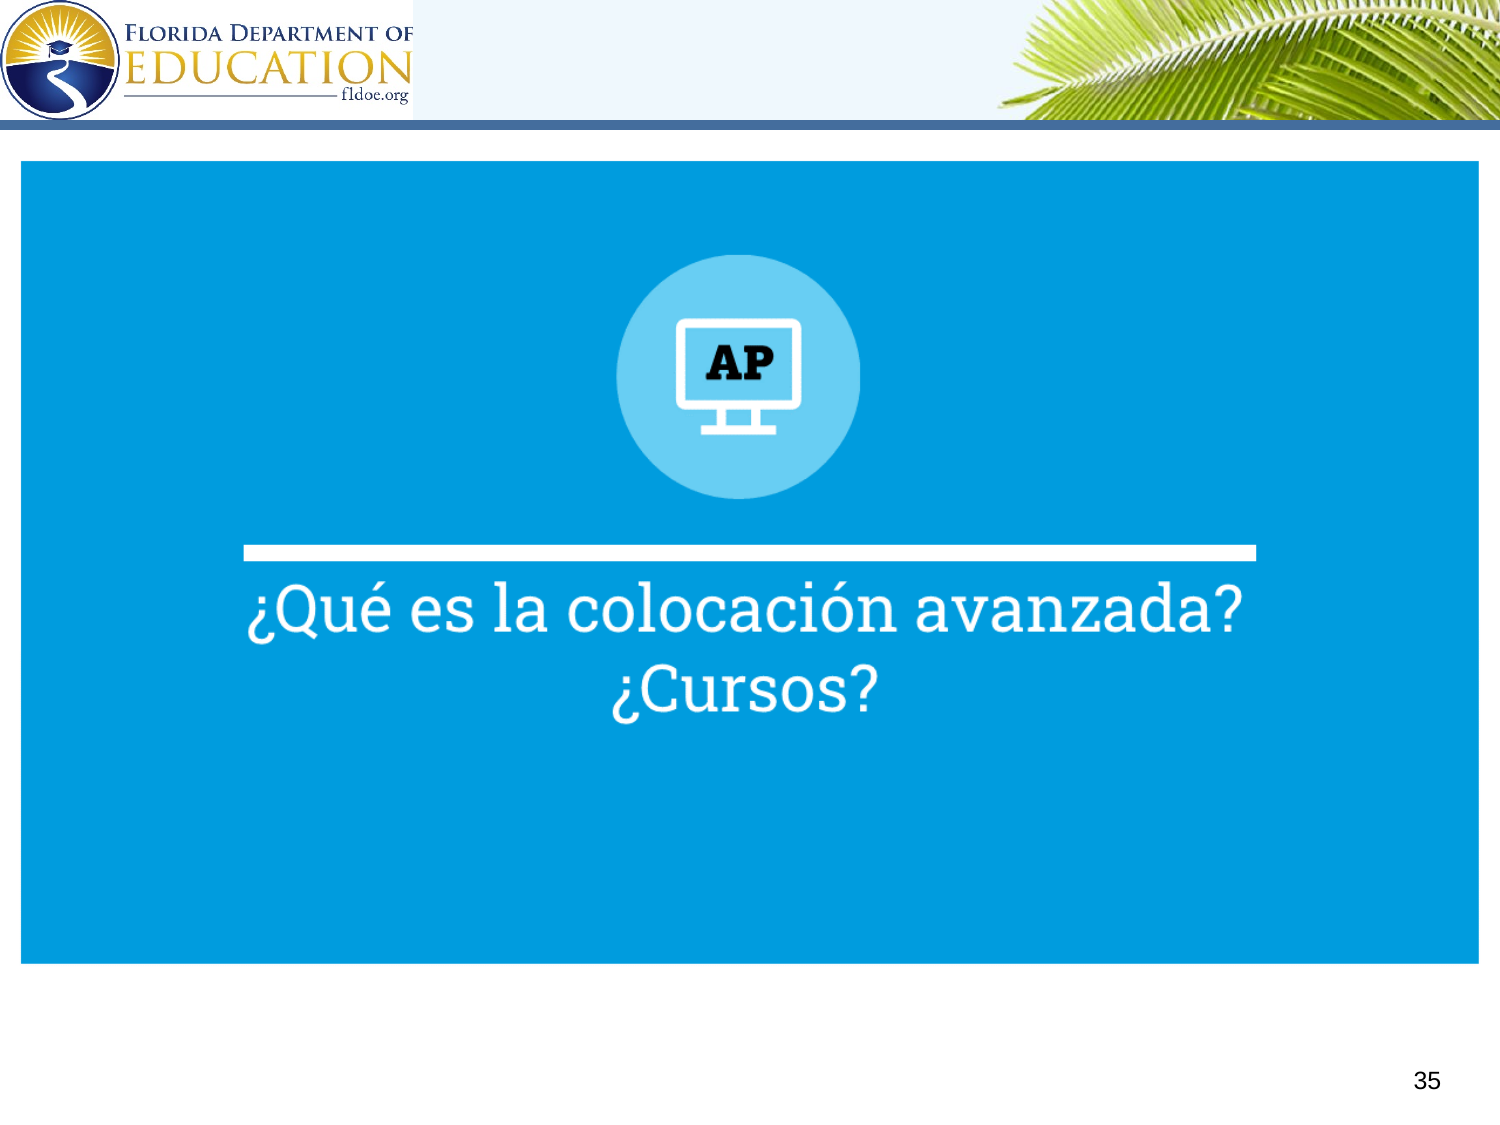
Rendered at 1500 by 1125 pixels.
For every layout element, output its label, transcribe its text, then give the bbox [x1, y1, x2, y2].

picture [0, 140, 1500, 985]
slide_number 35 [1392, 1050, 1462, 1110]
picture [0, 0, 1500, 120]
